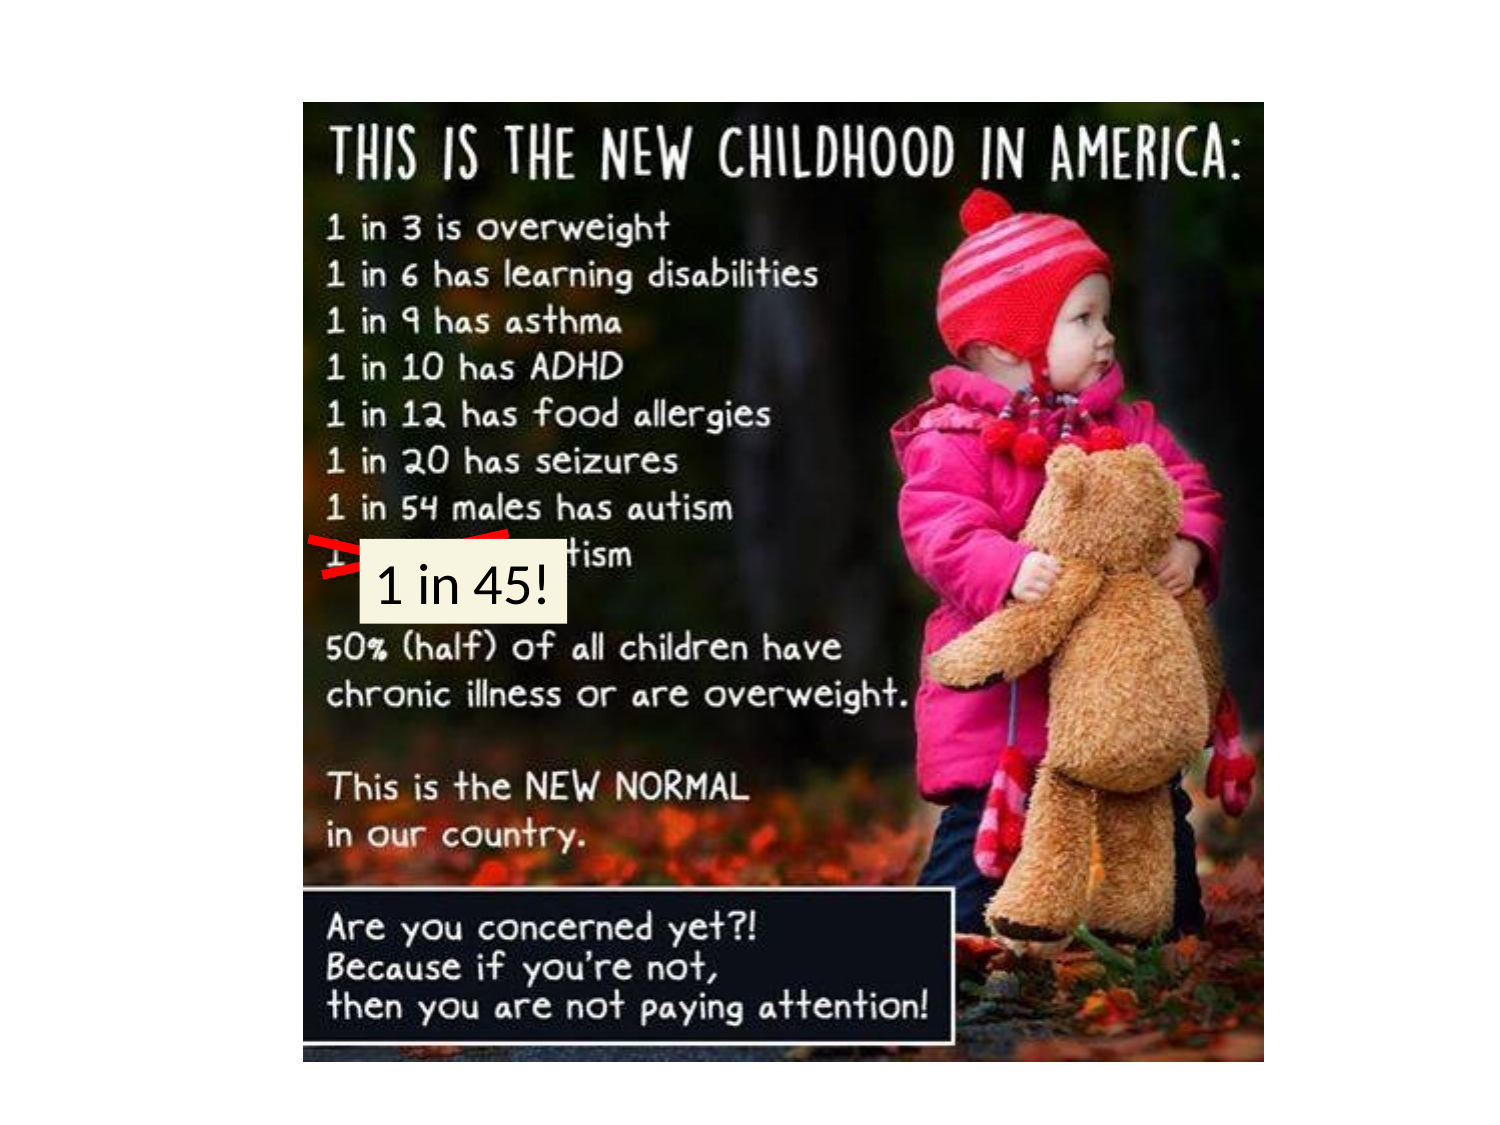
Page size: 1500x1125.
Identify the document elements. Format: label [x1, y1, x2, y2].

text_box [308, 533, 509, 581]
list [0, 101, 1500, 1063]
